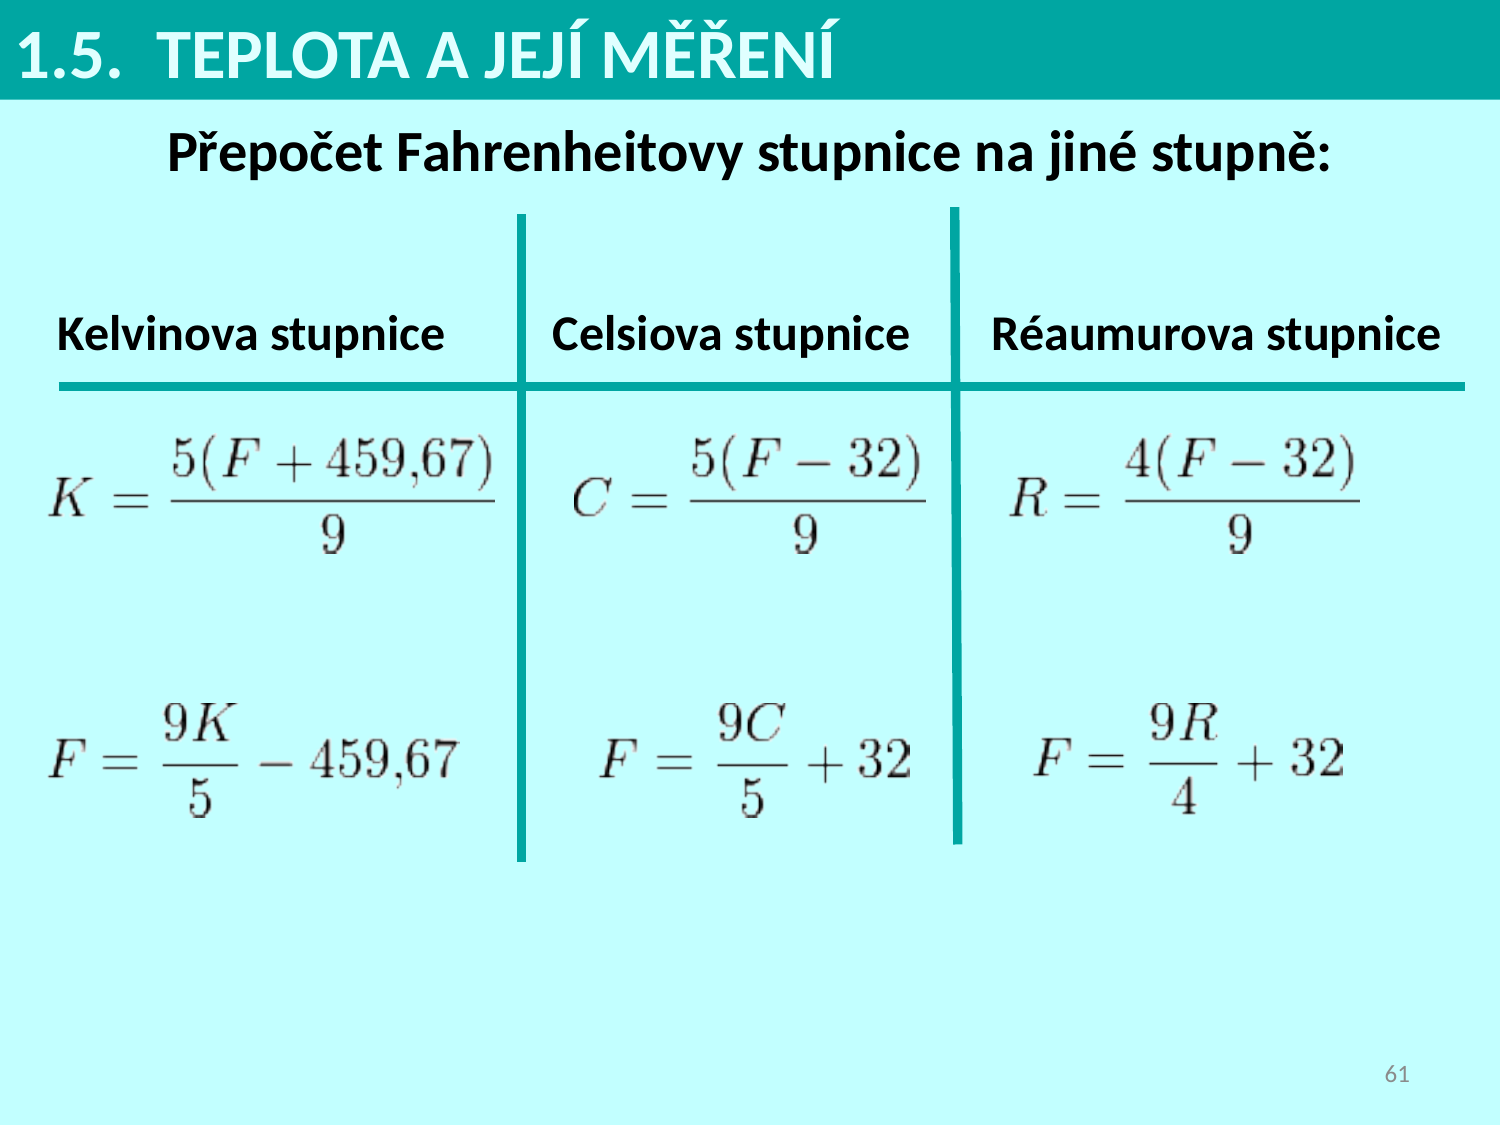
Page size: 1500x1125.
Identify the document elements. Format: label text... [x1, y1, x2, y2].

picture [597, 702, 910, 818]
picture [46, 433, 495, 554]
picture [46, 702, 460, 818]
picture [1007, 433, 1360, 554]
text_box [637, 523, 1276, 528]
text_box 1.5. TEPLOTA A JEJÍ MĚŘENÍ [0, 0, 1500, 100]
text_box Kelvinova stupnice Celsiova stupnice Réaumurova stupnice [526, 293, 950, 369]
slide_number 61 [1074, 1042, 1425, 1103]
picture [573, 433, 926, 554]
text_box Kelvinova stupnice Celsiova stupnice Réaumurova stupnice [960, 293, 1500, 369]
text_box Kelvinova stupnice Celsiova stupnice Réaumurova stupnice [0, 293, 517, 369]
picture [1031, 702, 1344, 818]
text_box Přepočet Fahrenheitovy stupnice na jiné stupně: [0, 105, 1500, 191]
